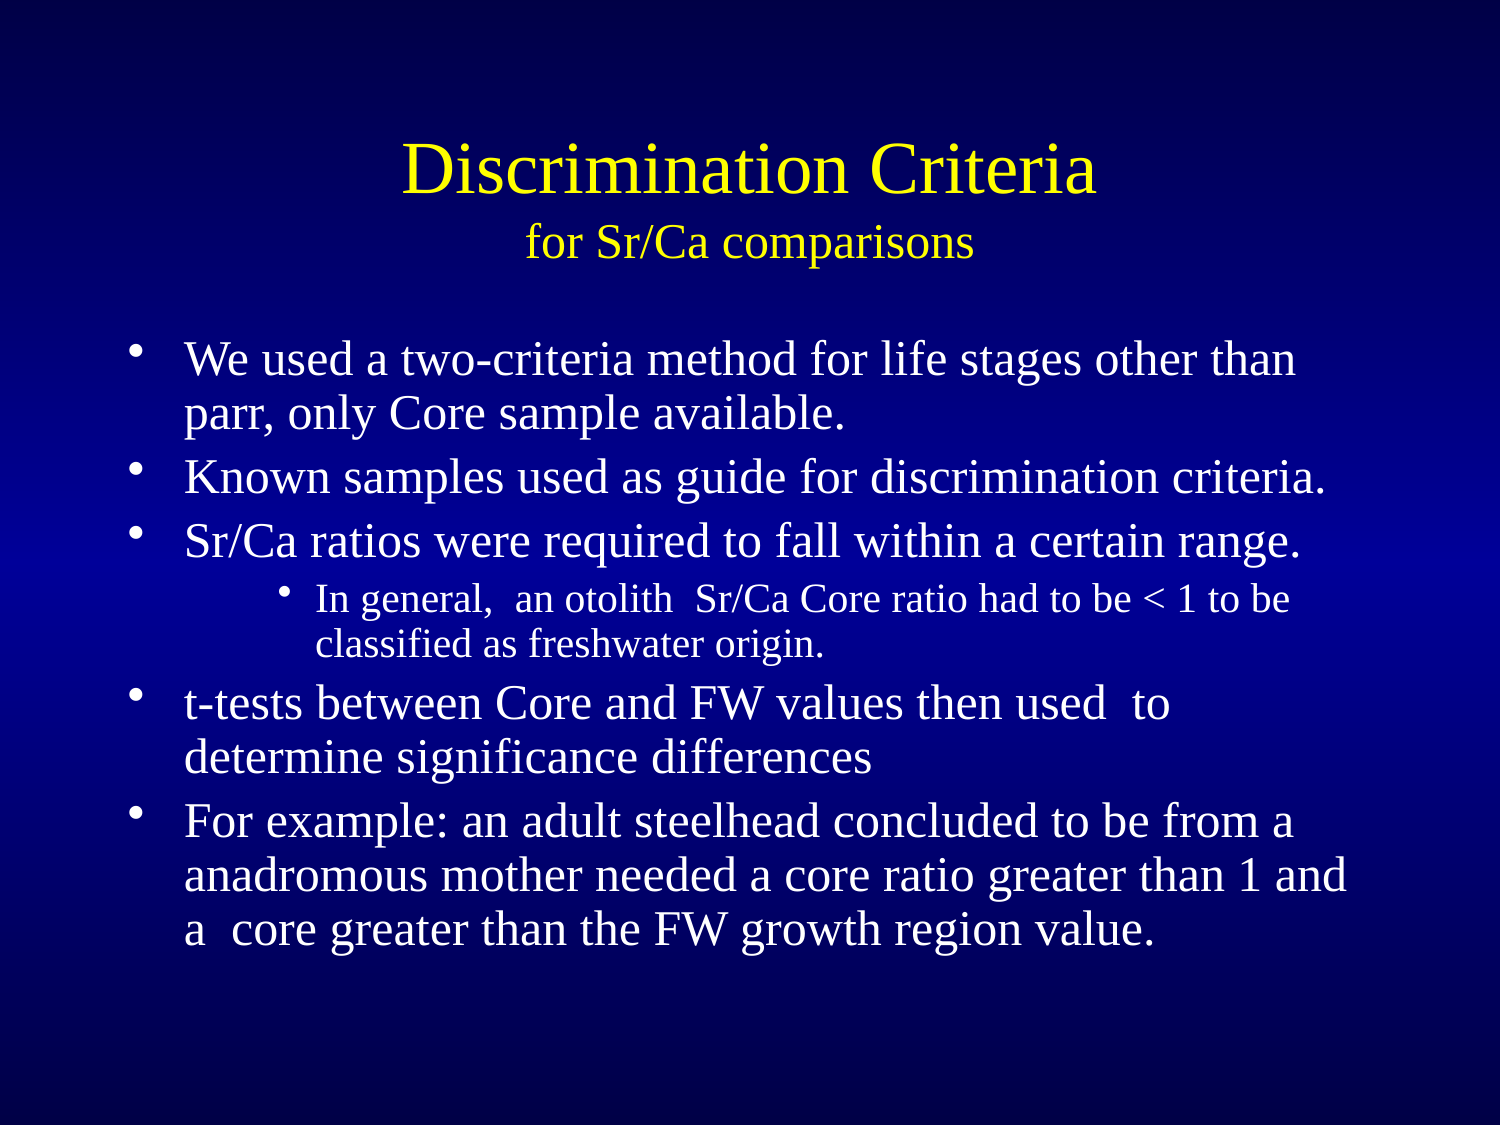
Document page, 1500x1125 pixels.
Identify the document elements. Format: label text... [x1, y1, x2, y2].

title Discrimination Criteria for Sr/Ca comparisons [112, 99, 1388, 288]
list We used a two-criteria method for life stages other than parr, only Core sample available. Known samples used as guide for discrimination criteria. Sr/Ca ratios were required to fall within a certain range. In general, an otolith Sr/Ca Core ratio had to be < 1 to be classified as freshwater origin. t-tests between Core and FW values then used to determine significance differences For example: an adult steelhead concluded to be from a anadromous mother needed a core ratio greater than 1 and a core greater than the FW growth region value. [112, 324, 1388, 1001]
